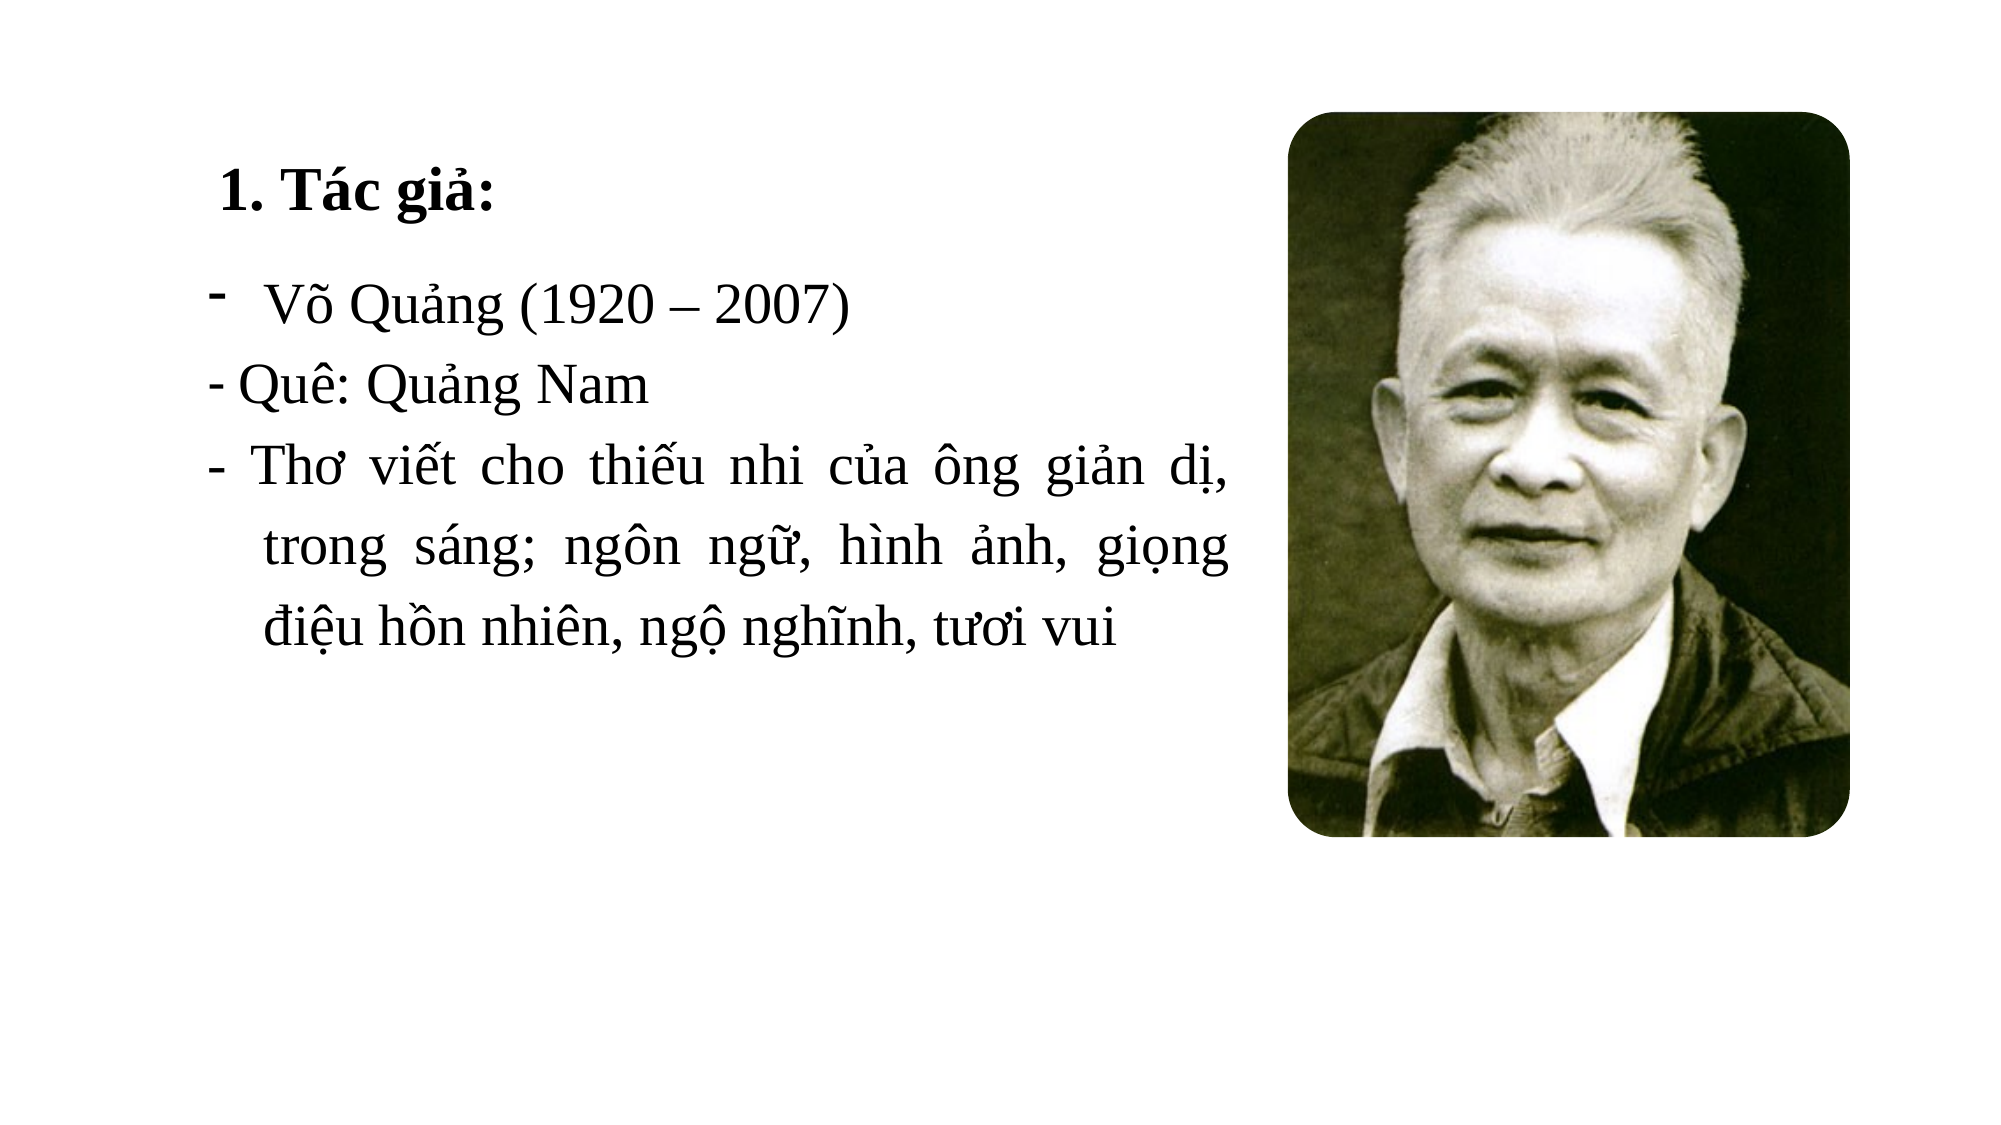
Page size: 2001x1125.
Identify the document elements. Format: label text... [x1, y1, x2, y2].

text_box Võ Quảng (1920 – 2007) - Quê: Quảng Nam - Thơ viết cho thiếu nhi của ông giản dị, trong sáng; ngôn ngữ, hình ảnh, giọng điệu hồn nhiên, ngộ nghĩnh, tươi vui [192, 247, 1245, 665]
picture [1287, 111, 1850, 838]
text_box 1. Tác giả: [204, 129, 644, 231]
